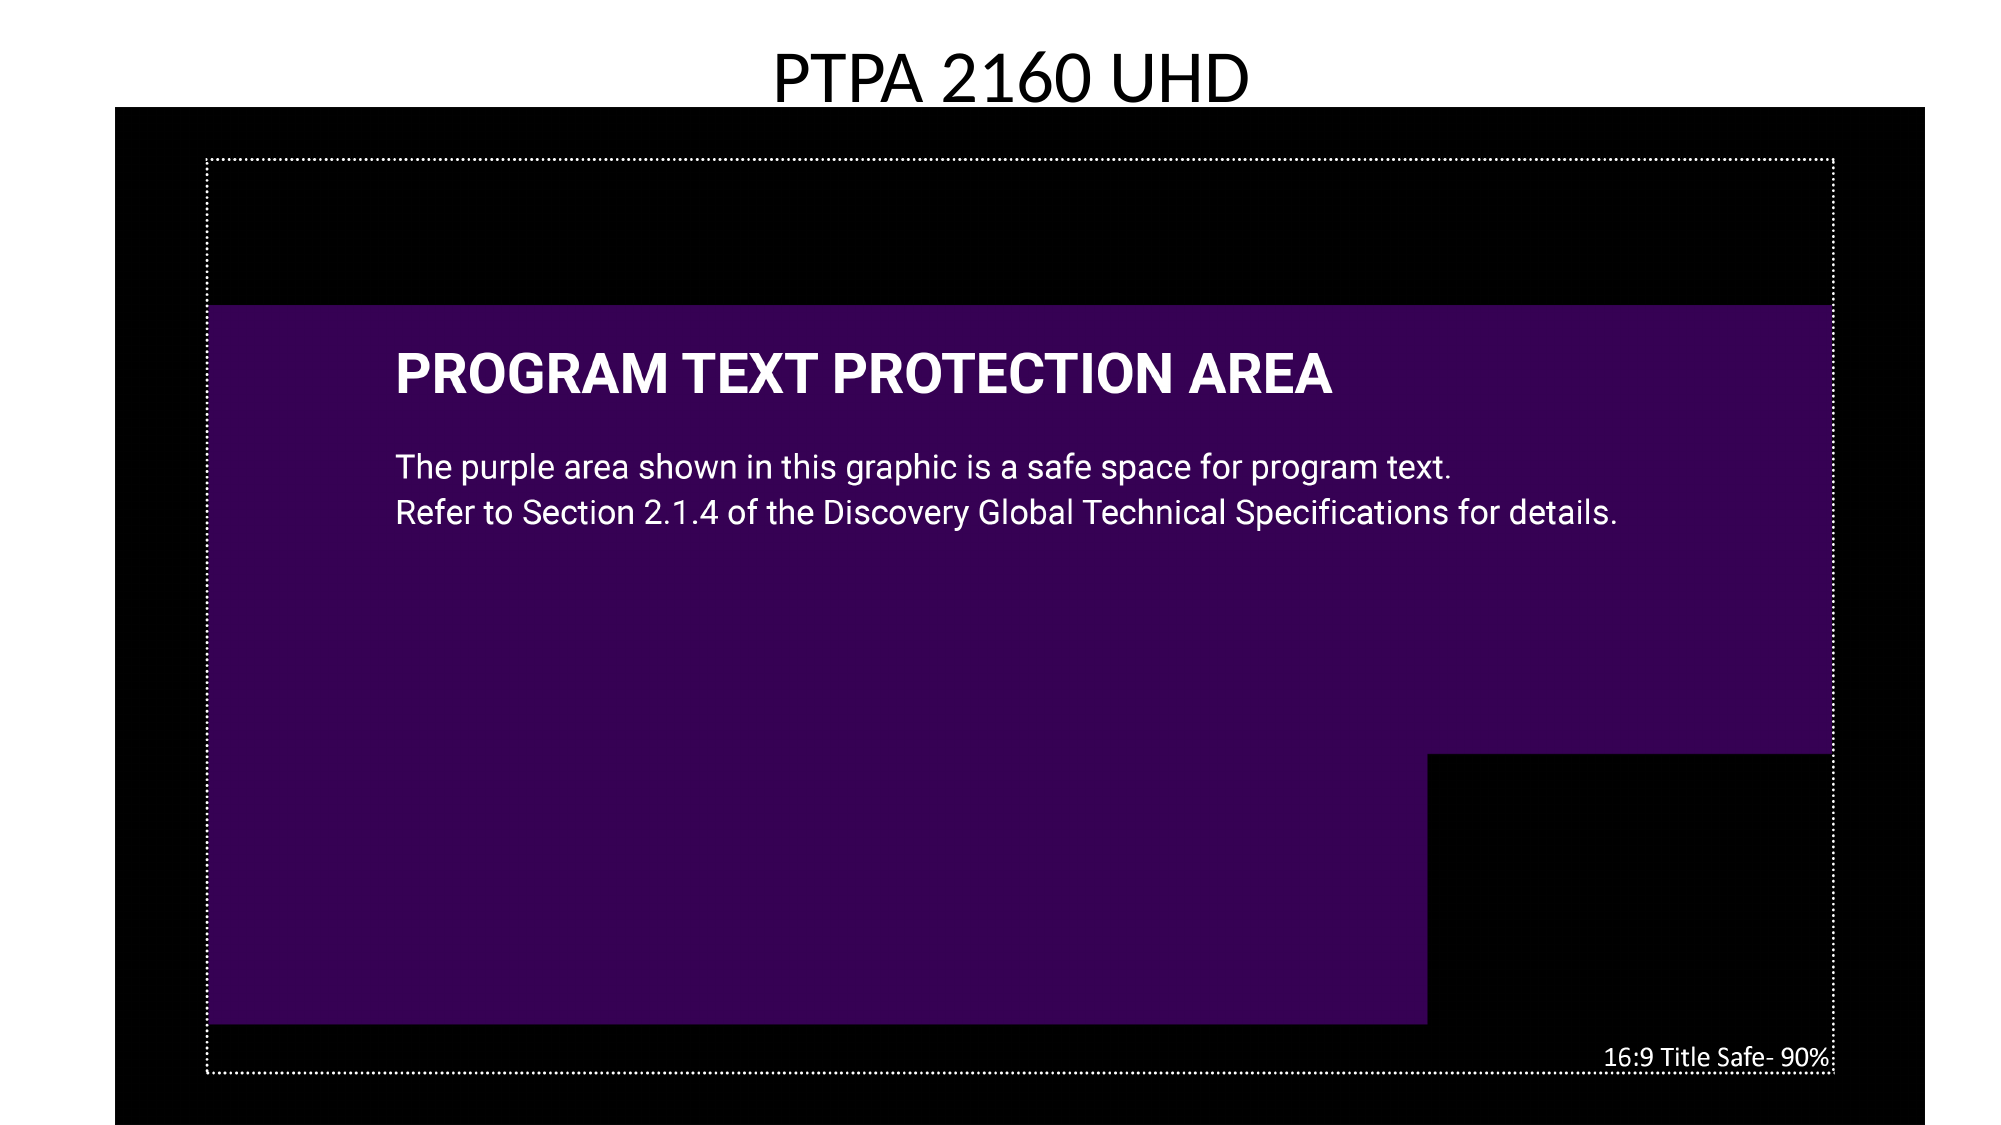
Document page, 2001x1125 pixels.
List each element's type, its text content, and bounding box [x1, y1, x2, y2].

text_box PTPA 2160 UHD [261, 30, 1762, 107]
picture [115, 107, 1925, 1125]
